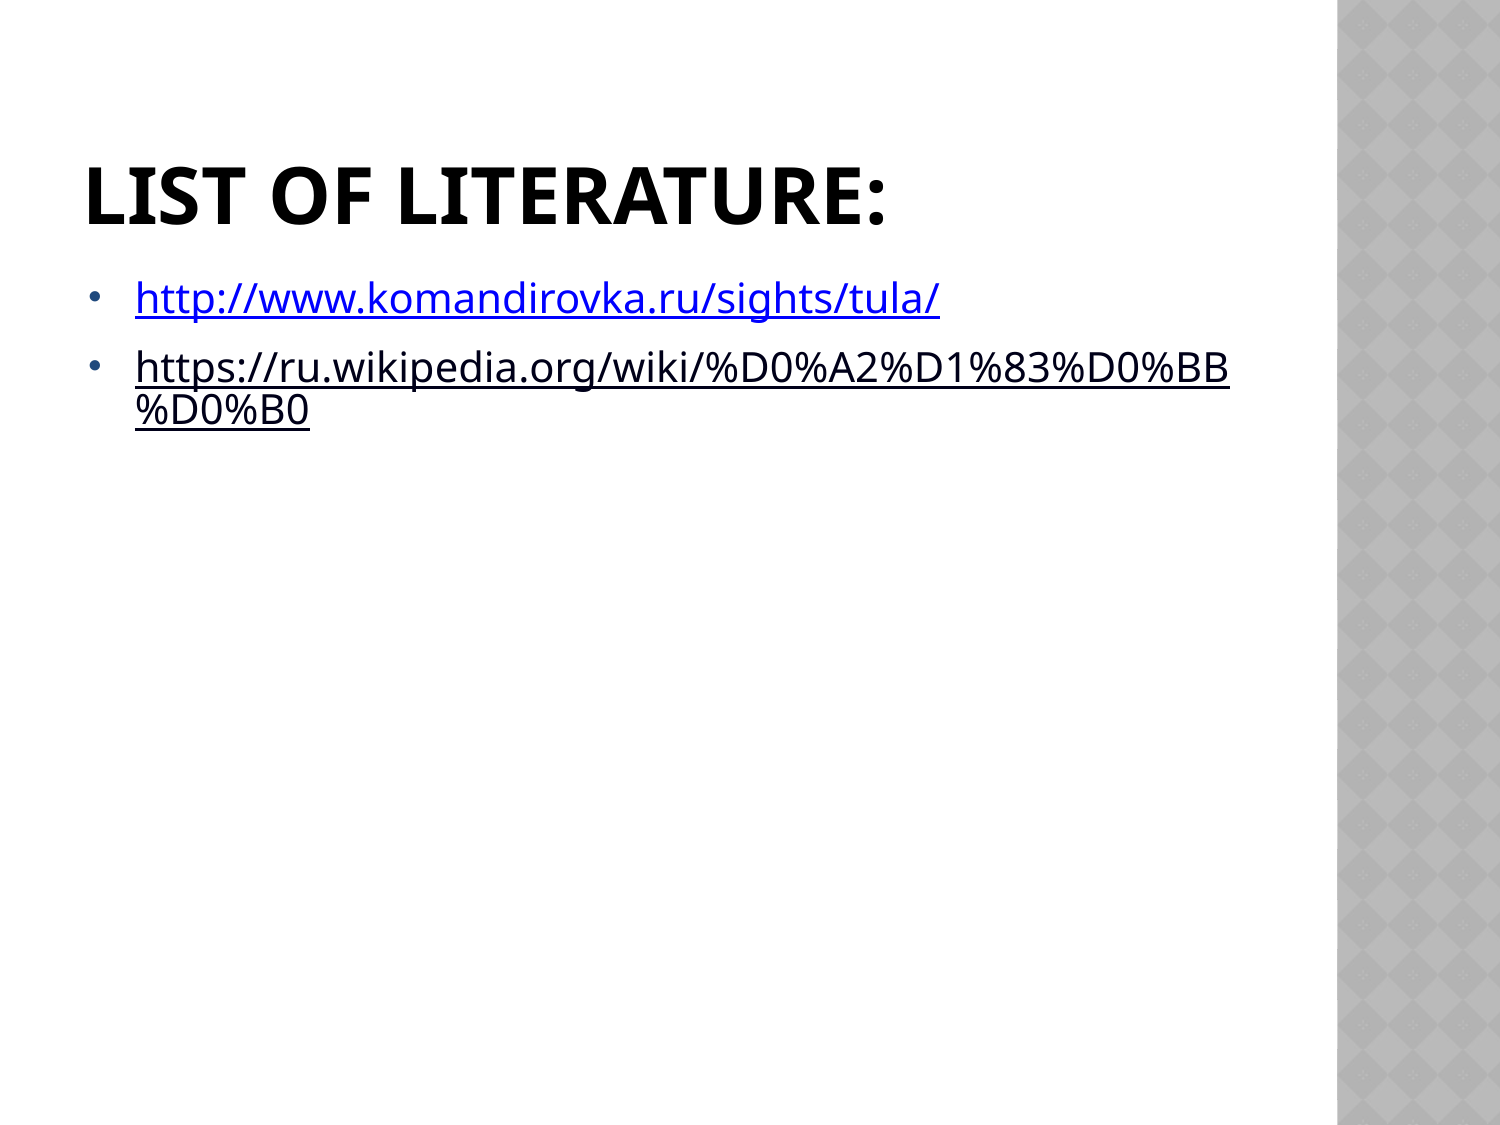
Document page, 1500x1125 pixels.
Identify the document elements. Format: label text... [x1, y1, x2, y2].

title list of literature: [75, 52, 1263, 240]
list http://www.komandirovka.ru/sights/tula/ https://ru.wikipedia.org/wiki/%D0%A2%D1%83%D0%BB%D0%B0 [75, 264, 1263, 1059]
